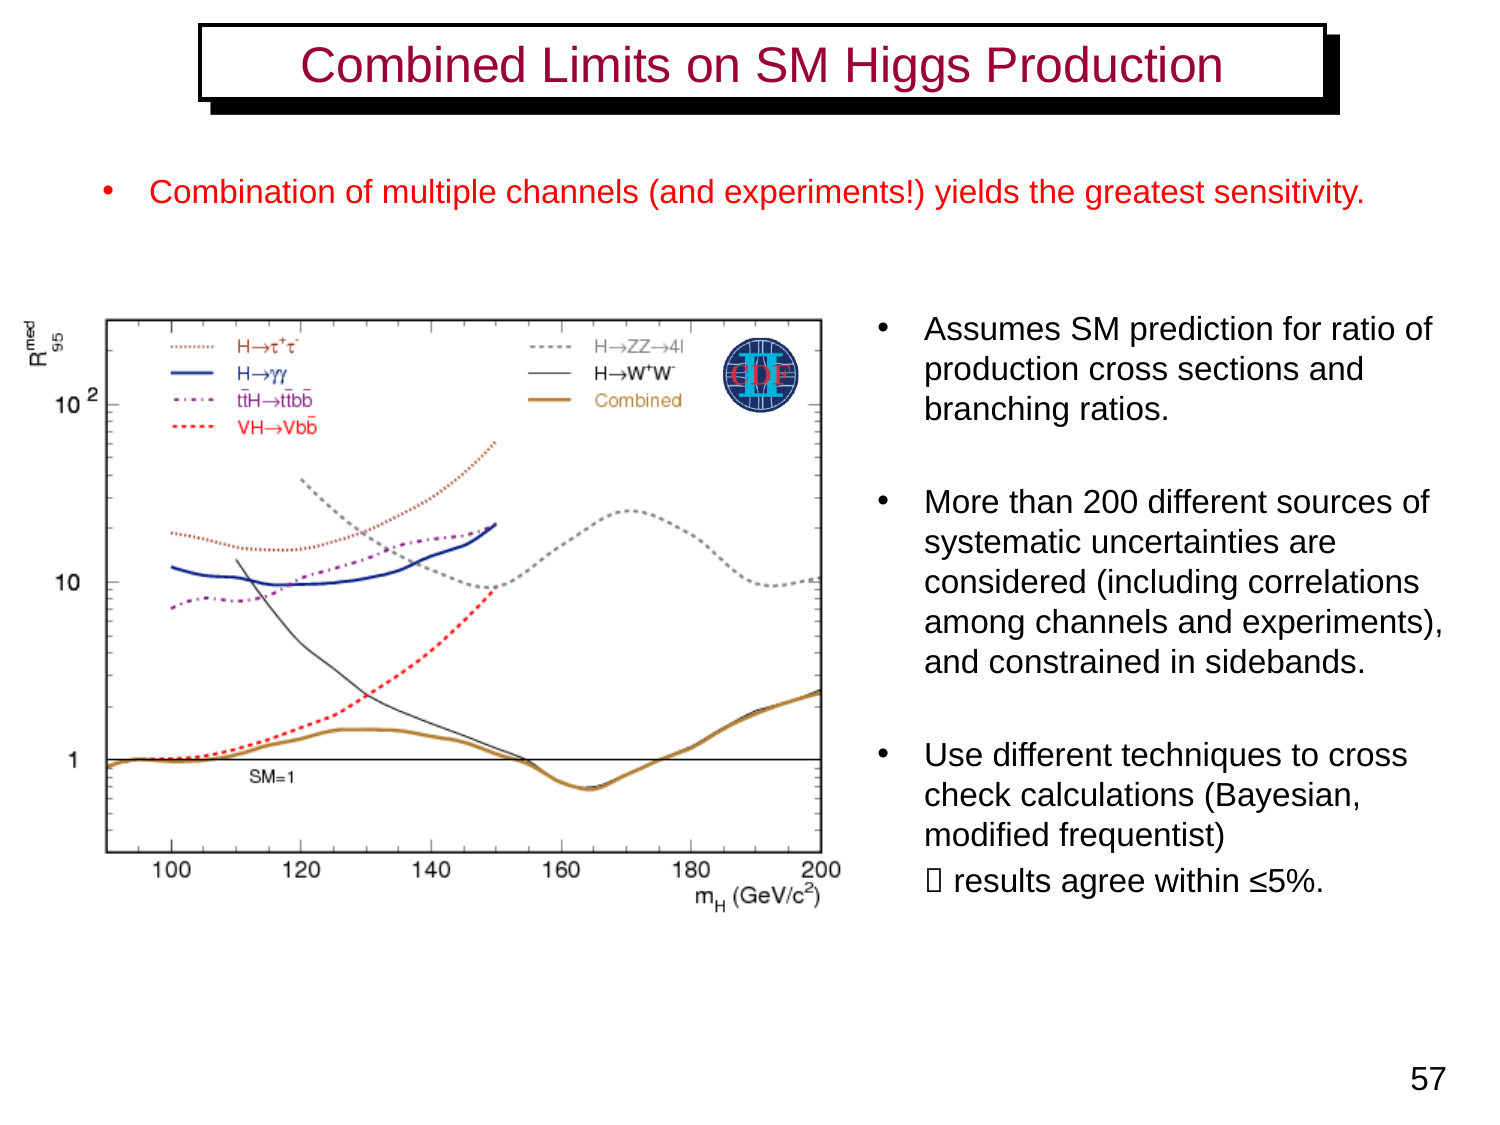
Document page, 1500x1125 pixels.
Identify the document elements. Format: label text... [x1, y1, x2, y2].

text_box Combined Limits on SM Higgs Production [199, 24, 1325, 100]
text_box Assumes SM prediction for ratio of production cross sections and branching ratios. More than 200 different sources of systematic uncertainties are considered (including correlations among channels and experiments), and constrained in sidebands. Use different techniques to cross check calculations (Bayesian, modified frequentist)  results agree within ≤5%. [862, 299, 1500, 688]
picture [0, 299, 851, 938]
text_box Combination of multiple channels (and experiments!) yields the greatest sensitivity. [87, 162, 1475, 550]
slide_number 57 [1149, 1049, 1463, 1125]
